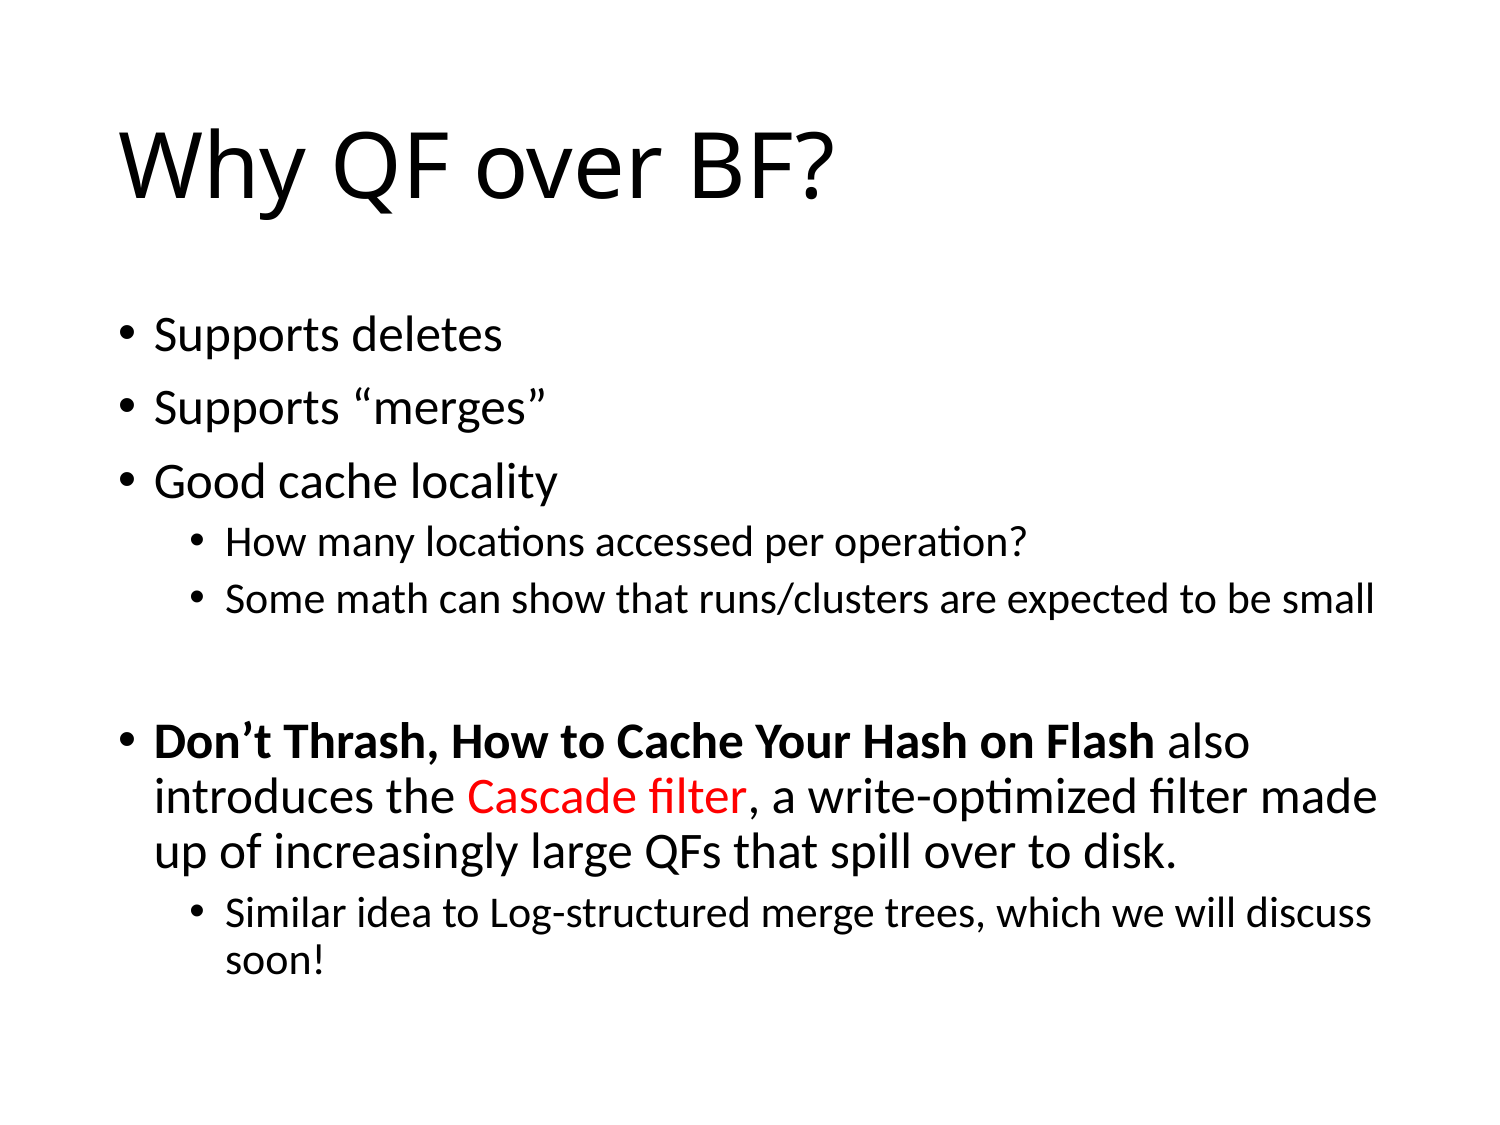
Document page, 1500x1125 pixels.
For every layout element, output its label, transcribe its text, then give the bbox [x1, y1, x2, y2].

title Why QF over BF? [103, 59, 1397, 278]
list Supports deletes Supports “merges” Good cache locality How many locations accessed per operation? Some math can show that runs/clusters are expected to be small Don’t Thrash, How to Cache Your Hash on Flash also introduces the Cascade filter, a write-optimized filter made up of increasingly large QFs that spill over to disk. Similar idea to Log-structured merge trees, which we will discuss soon! [103, 299, 1397, 1014]
